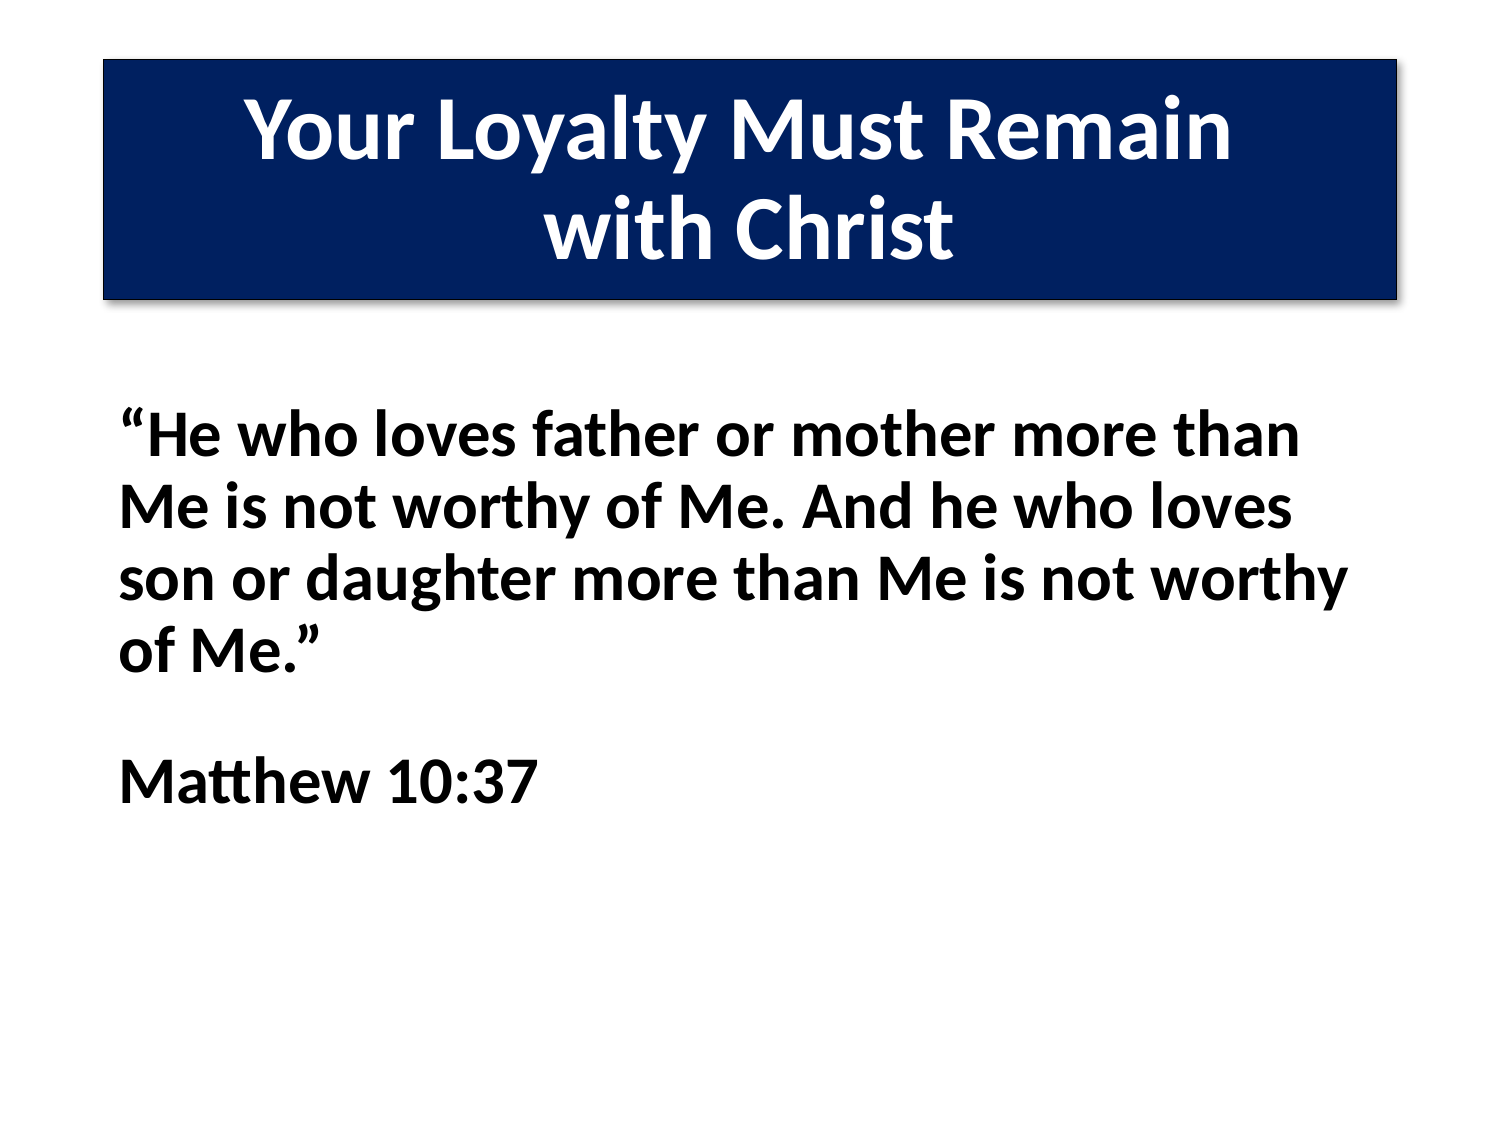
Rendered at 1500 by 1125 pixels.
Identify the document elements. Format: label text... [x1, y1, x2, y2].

title Your Loyalty Must Remain with Christ [103, 59, 1397, 300]
list “He who loves father or mother more than Me is not worthy of Me. And he who loves son or daughter more than Me is not worthy of Me.” Matthew 10:37 [103, 390, 1397, 1014]
